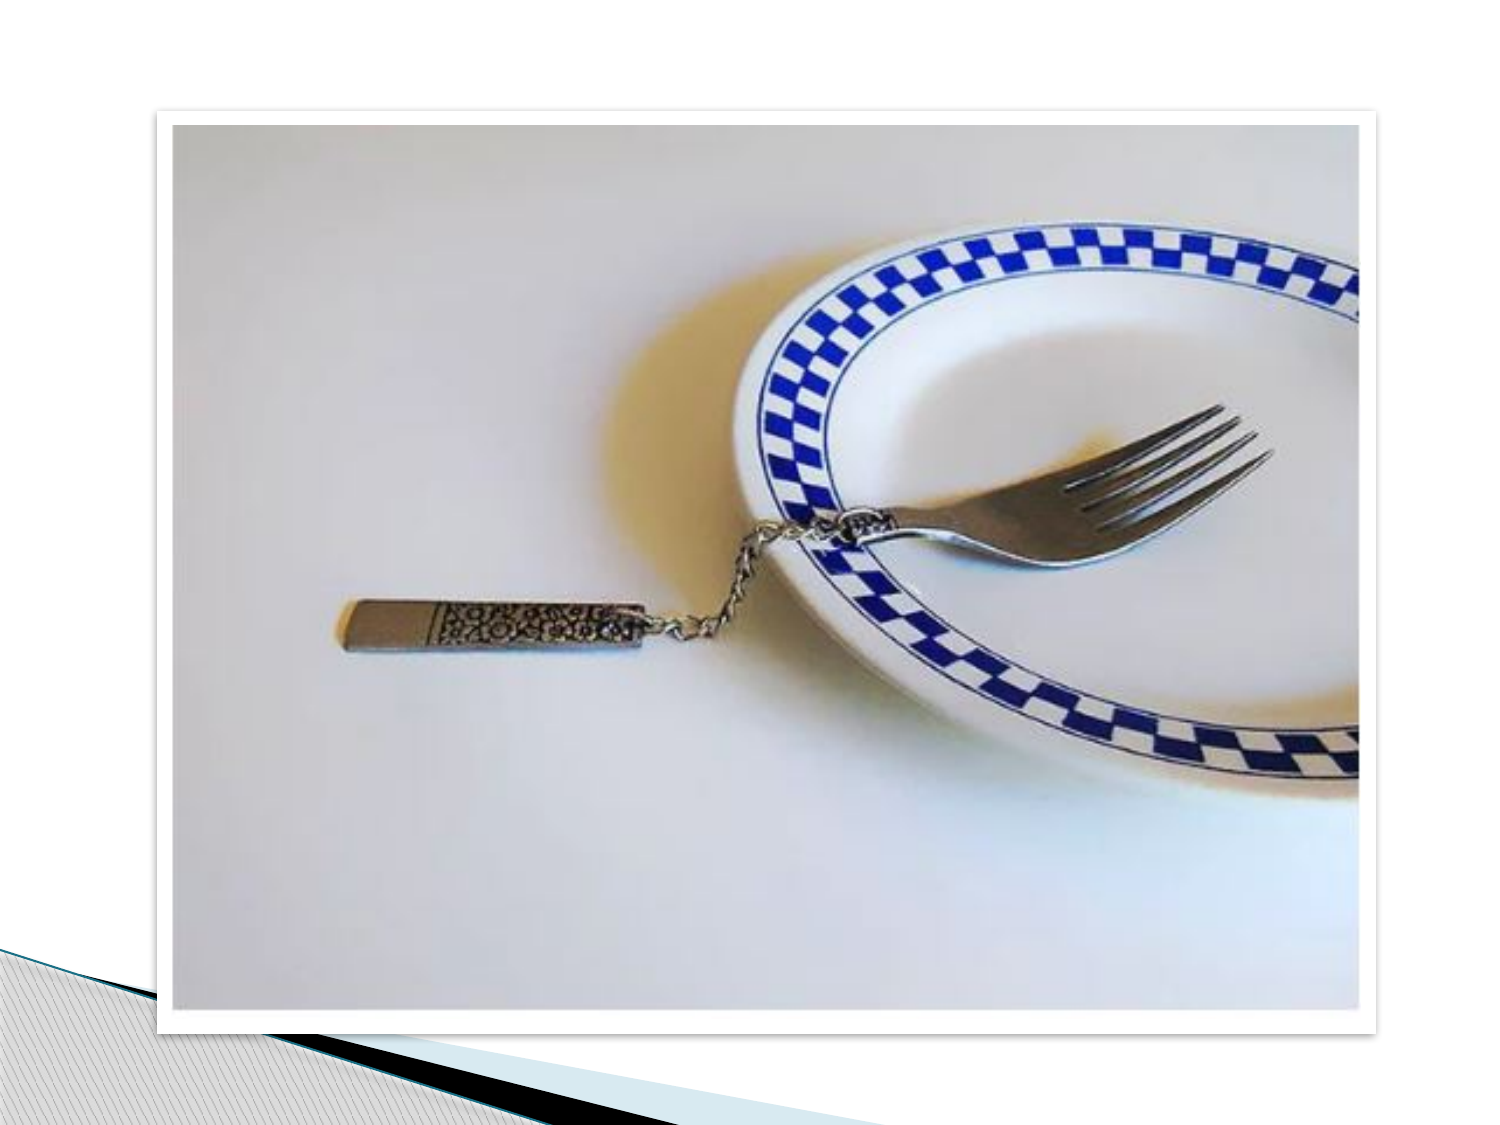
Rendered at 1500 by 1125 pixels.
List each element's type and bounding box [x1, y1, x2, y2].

picture [170, 125, 1362, 1020]
